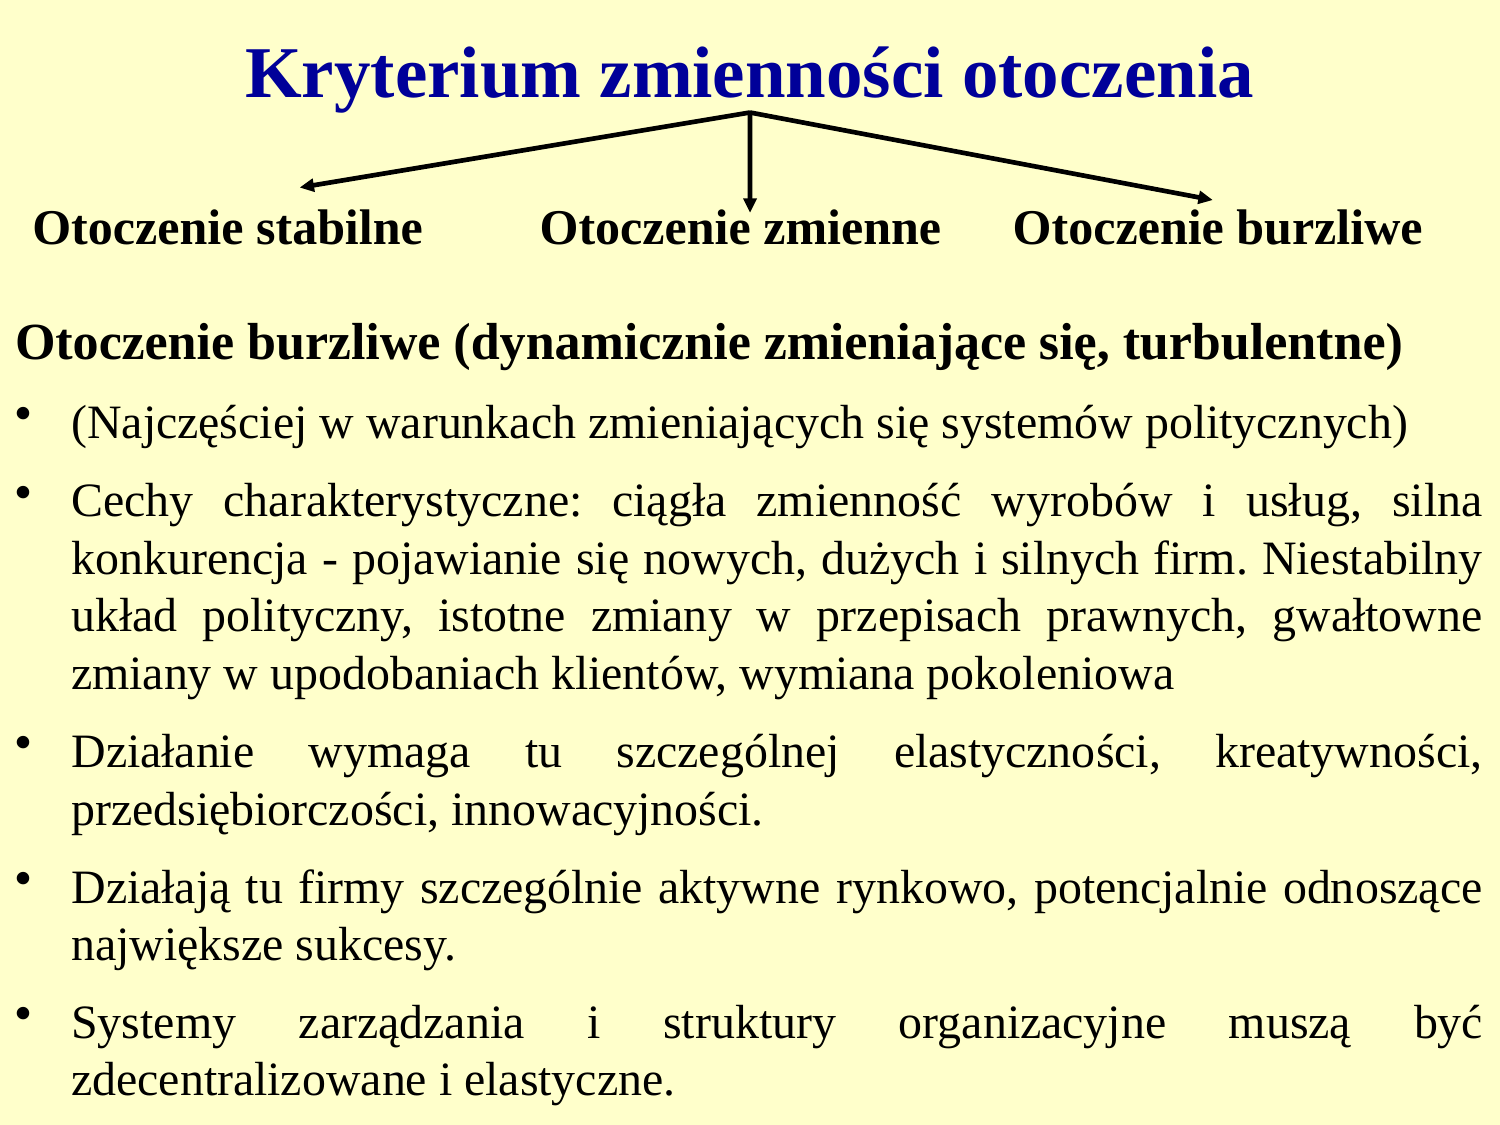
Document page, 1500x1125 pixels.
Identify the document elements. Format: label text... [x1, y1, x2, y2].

title Kryterium zmienności otoczenia [112, 12, 1388, 110]
picture [0, 0, 1500, 299]
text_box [17, 112, 1438, 263]
list Otoczenie burzliwe (dynamicznie zmieniające się, turbulentne) (Najczęściej w warunkach zmieniających się systemów politycznych) Cechy charakterystyczne: ciągła zmienność wyrobów i usług, silna konkurencja - pojawianie się nowych, dużych i silnych firm. Niestabilny układ polityczny, istotne zmiany w przepisach prawnych, gwałtowne zmiany w upodobaniach klientów, wymiana pokoleniowa Działanie wymaga tu szczególnej elastyczności, kreatywności, przedsiębiorczości, innowacyjności. Działają tu firmy szczególnie aktywne rynkowo, potencjalnie odnoszące największe sukcesy. Systemy zarządzania i struktury organizacyjne muszą być zdecentralizowane i elastyczne. [0, 299, 1500, 1063]
picture [0, 1063, 1500, 1125]
